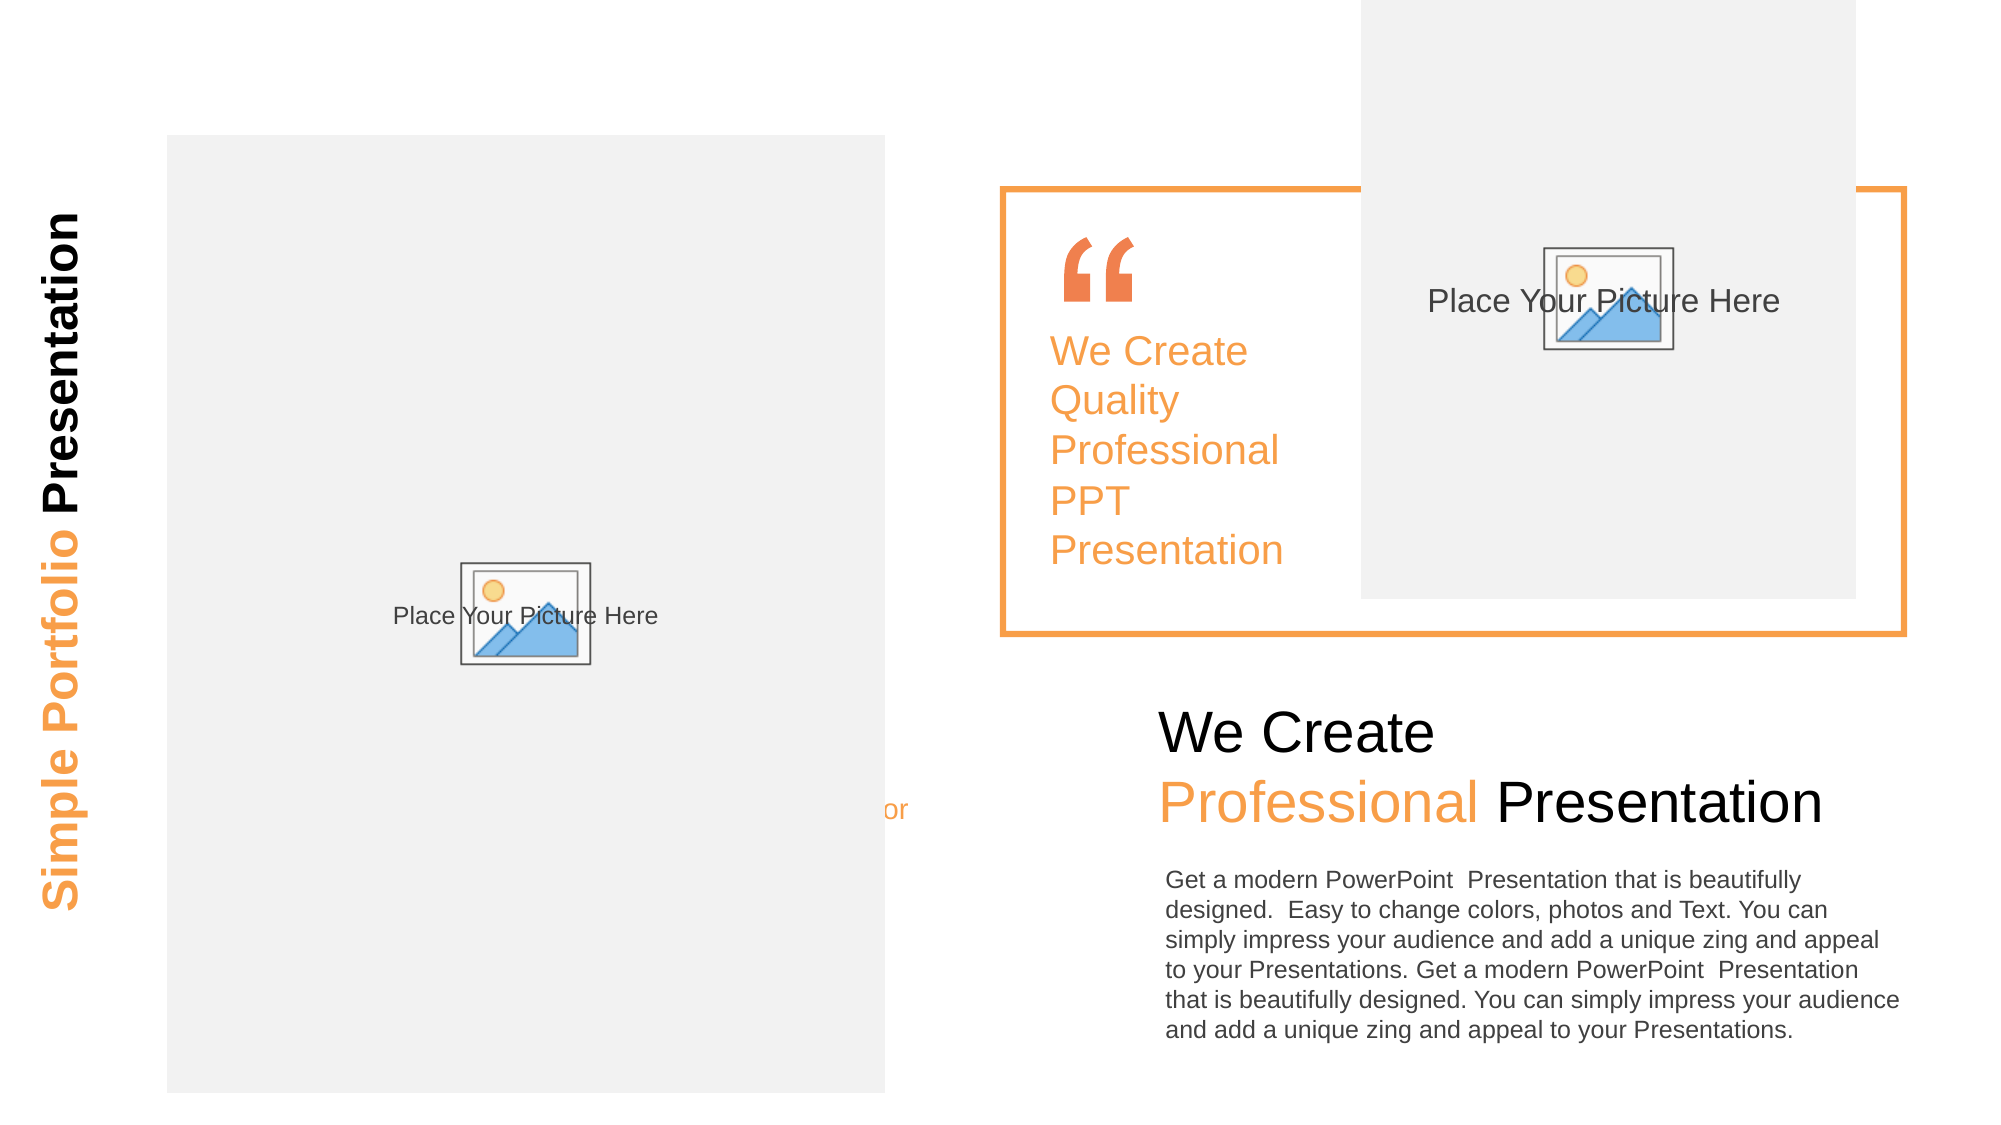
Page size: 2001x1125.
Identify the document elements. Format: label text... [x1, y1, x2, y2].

text_box [1104, 235, 1136, 303]
text_box We Create Quality Professional PPT Presentation [1043, 323, 1299, 574]
text_box Clean Text Slide for your Presentation [886, 783, 957, 868]
text_box Simple Portfolio Presentation [20, 155, 95, 970]
picture [1361, 0, 1857, 599]
text_box [1063, 235, 1094, 303]
text_box Get a modern PowerPoint Presentation that is beautifully designed. Easy to change colors, photos and Text. You can simply impress your audience and add a unique zing and appeal to your Presentations. Get a modern PowerPoint Presentation that is beautifully designed. You can simply impress your audience and add a unique zing and appeal to your Presentations. [1150, 856, 1921, 1051]
picture [166, 134, 886, 1094]
text_box We Create Professional Presentation [1150, 694, 1921, 835]
